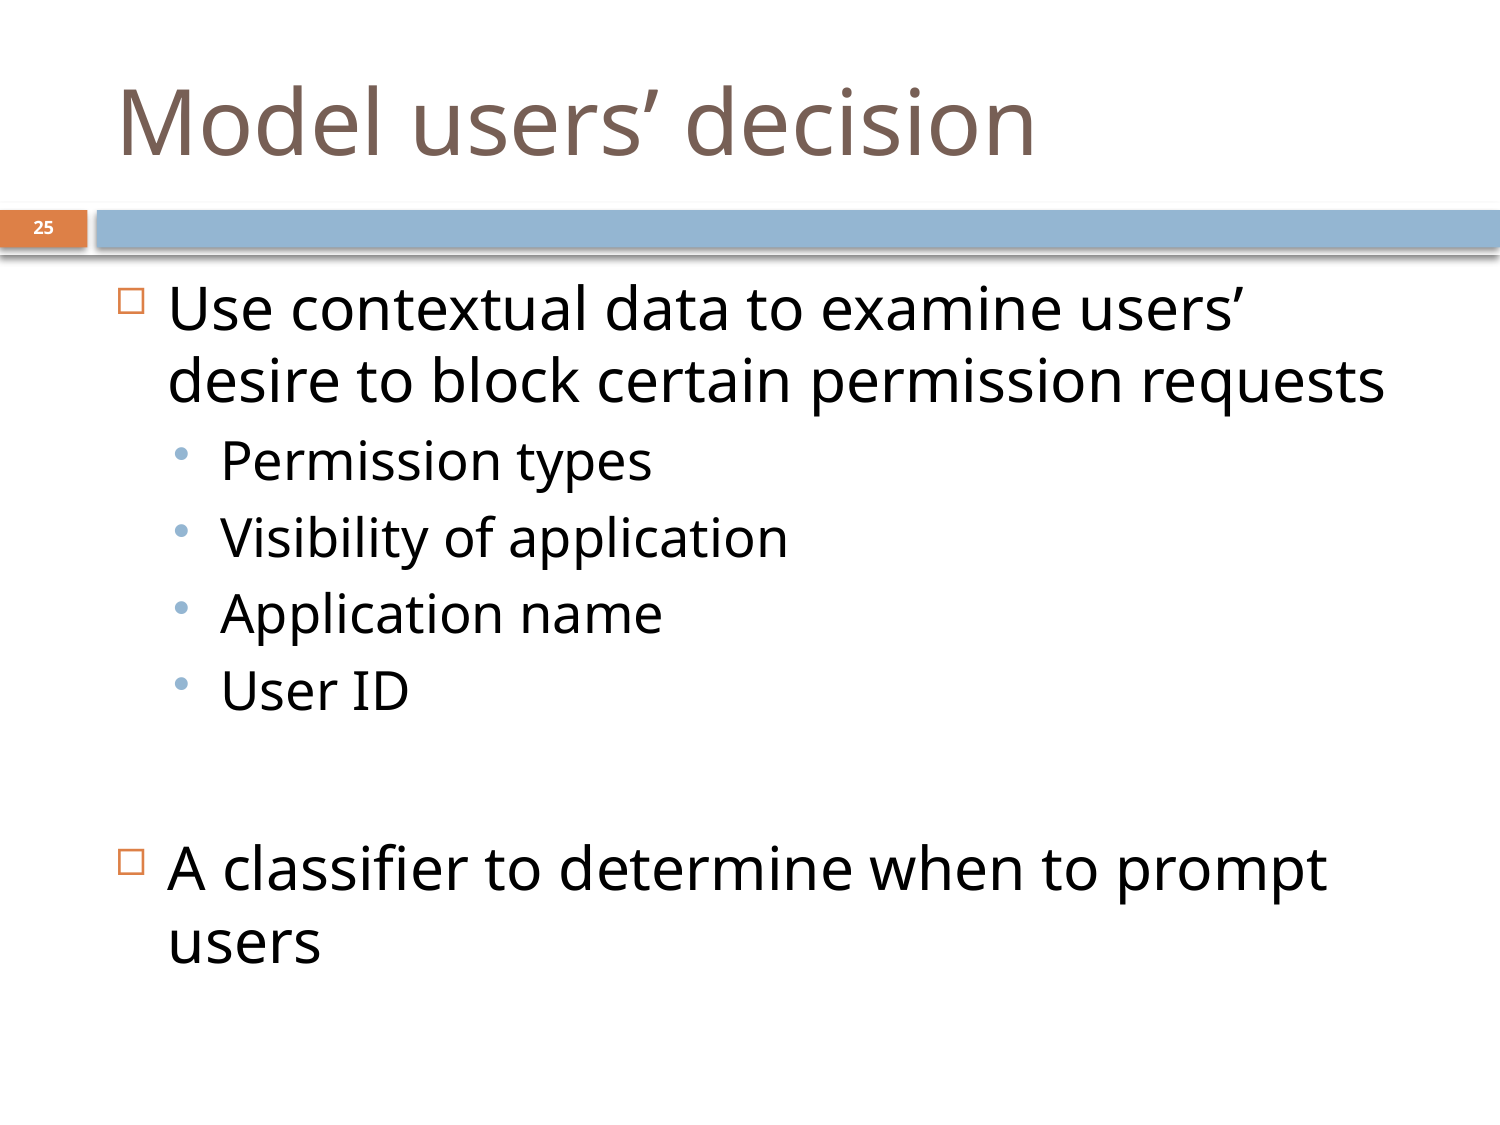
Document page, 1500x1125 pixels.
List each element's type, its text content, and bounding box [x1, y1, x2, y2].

title Model users’ decision [100, 37, 1438, 200]
slide_number 25 [0, 208, 88, 249]
list Use contextual data to examine users’ desire to block certain permission requests Permission types Visibility of application Application name User ID A classifier to determine when to prompt users [100, 262, 1438, 1096]
